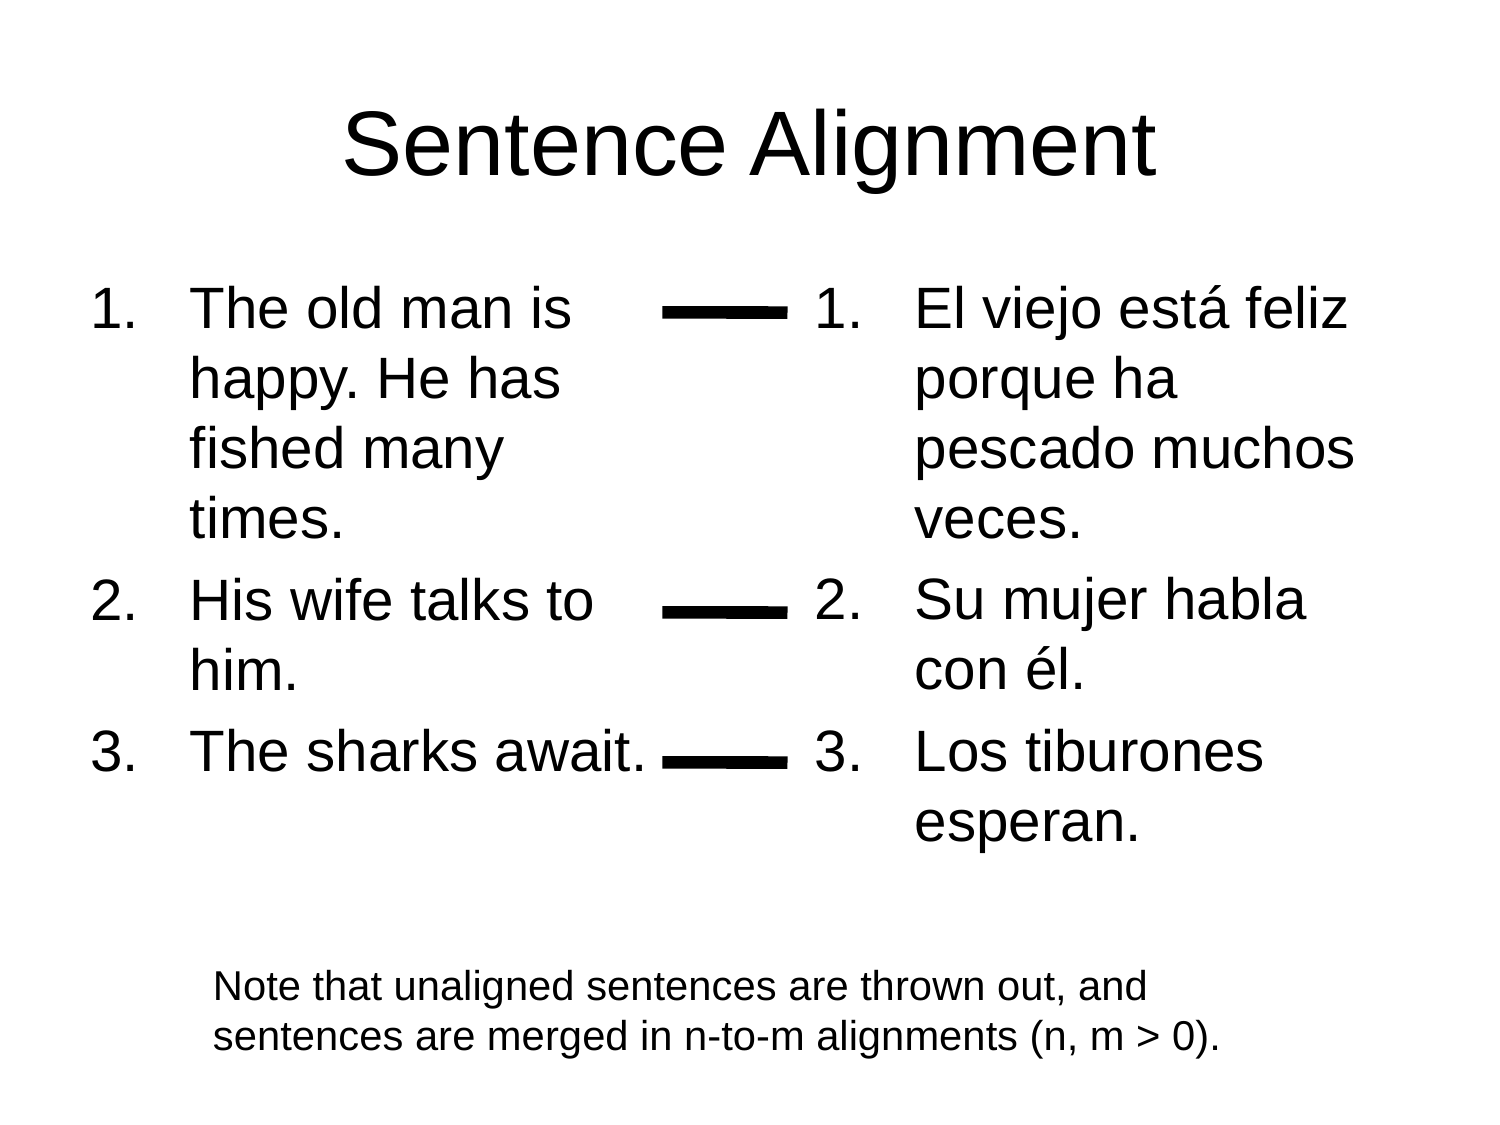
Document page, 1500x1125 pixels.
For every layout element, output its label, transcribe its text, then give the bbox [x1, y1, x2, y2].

list The old man is happy. He has fished many times. His wife talks to him. The sharks await. [74, 262, 676, 1006]
text_box El viejo está feliz porque ha pescado muchos veces. Su mujer habla con él. Los tiburones esperan. [799, 262, 1400, 1005]
text_box Note that unaligned sentences are thrown out, and sentences are merged in n-to-m alignments (n, m > 0). [198, 951, 1237, 1067]
title Sentence Alignment [74, 44, 1426, 233]
